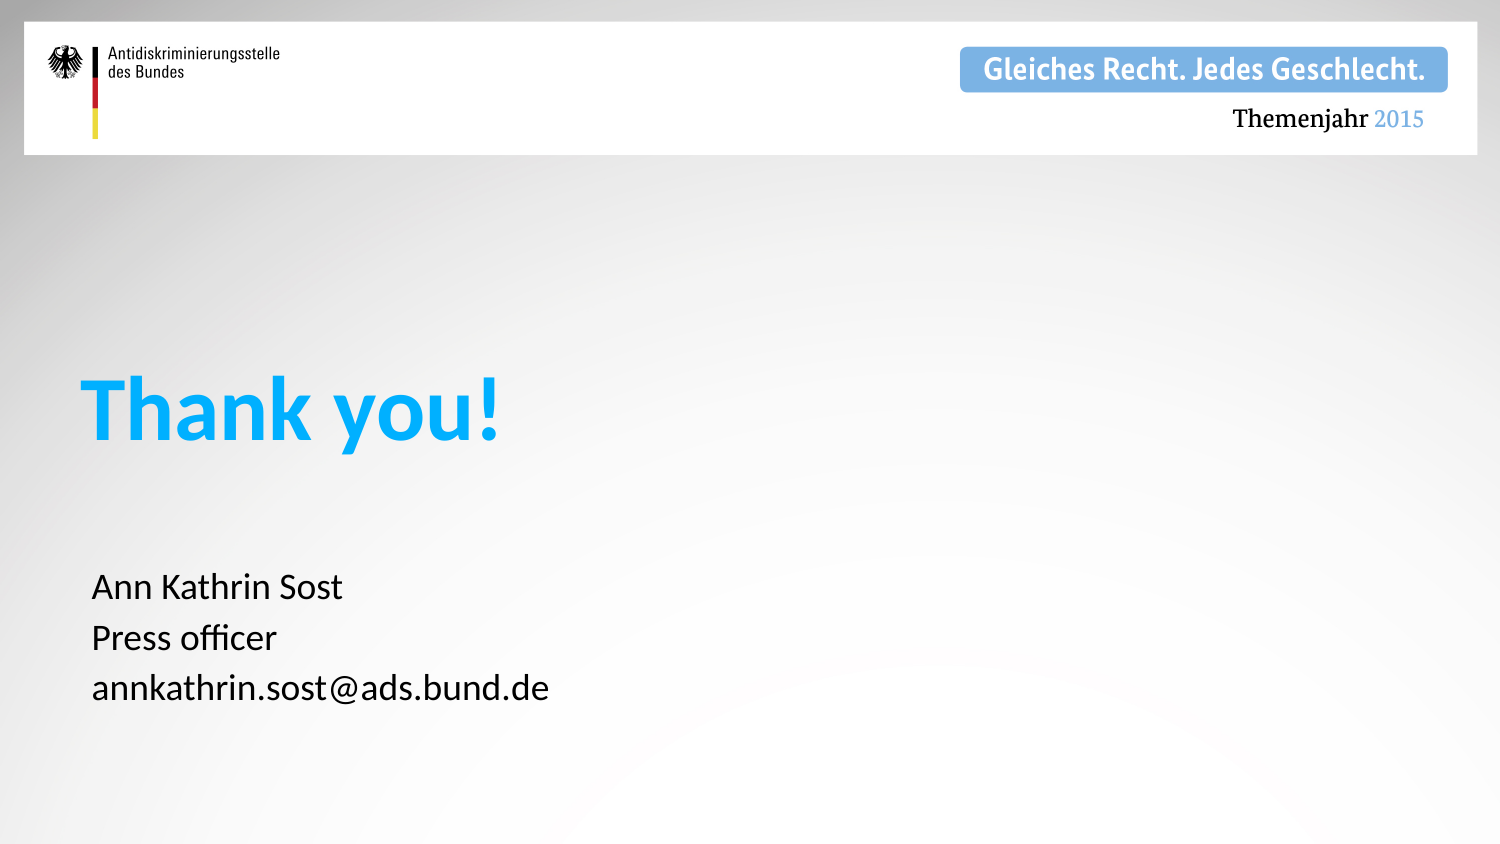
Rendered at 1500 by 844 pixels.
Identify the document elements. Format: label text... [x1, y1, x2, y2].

title Thank you! [64, 351, 1415, 546]
picture [0, 0, 1500, 844]
list Ann Kathrin Sost Press officer annkathrin.sost@ads.bund.de [76, 554, 1436, 731]
